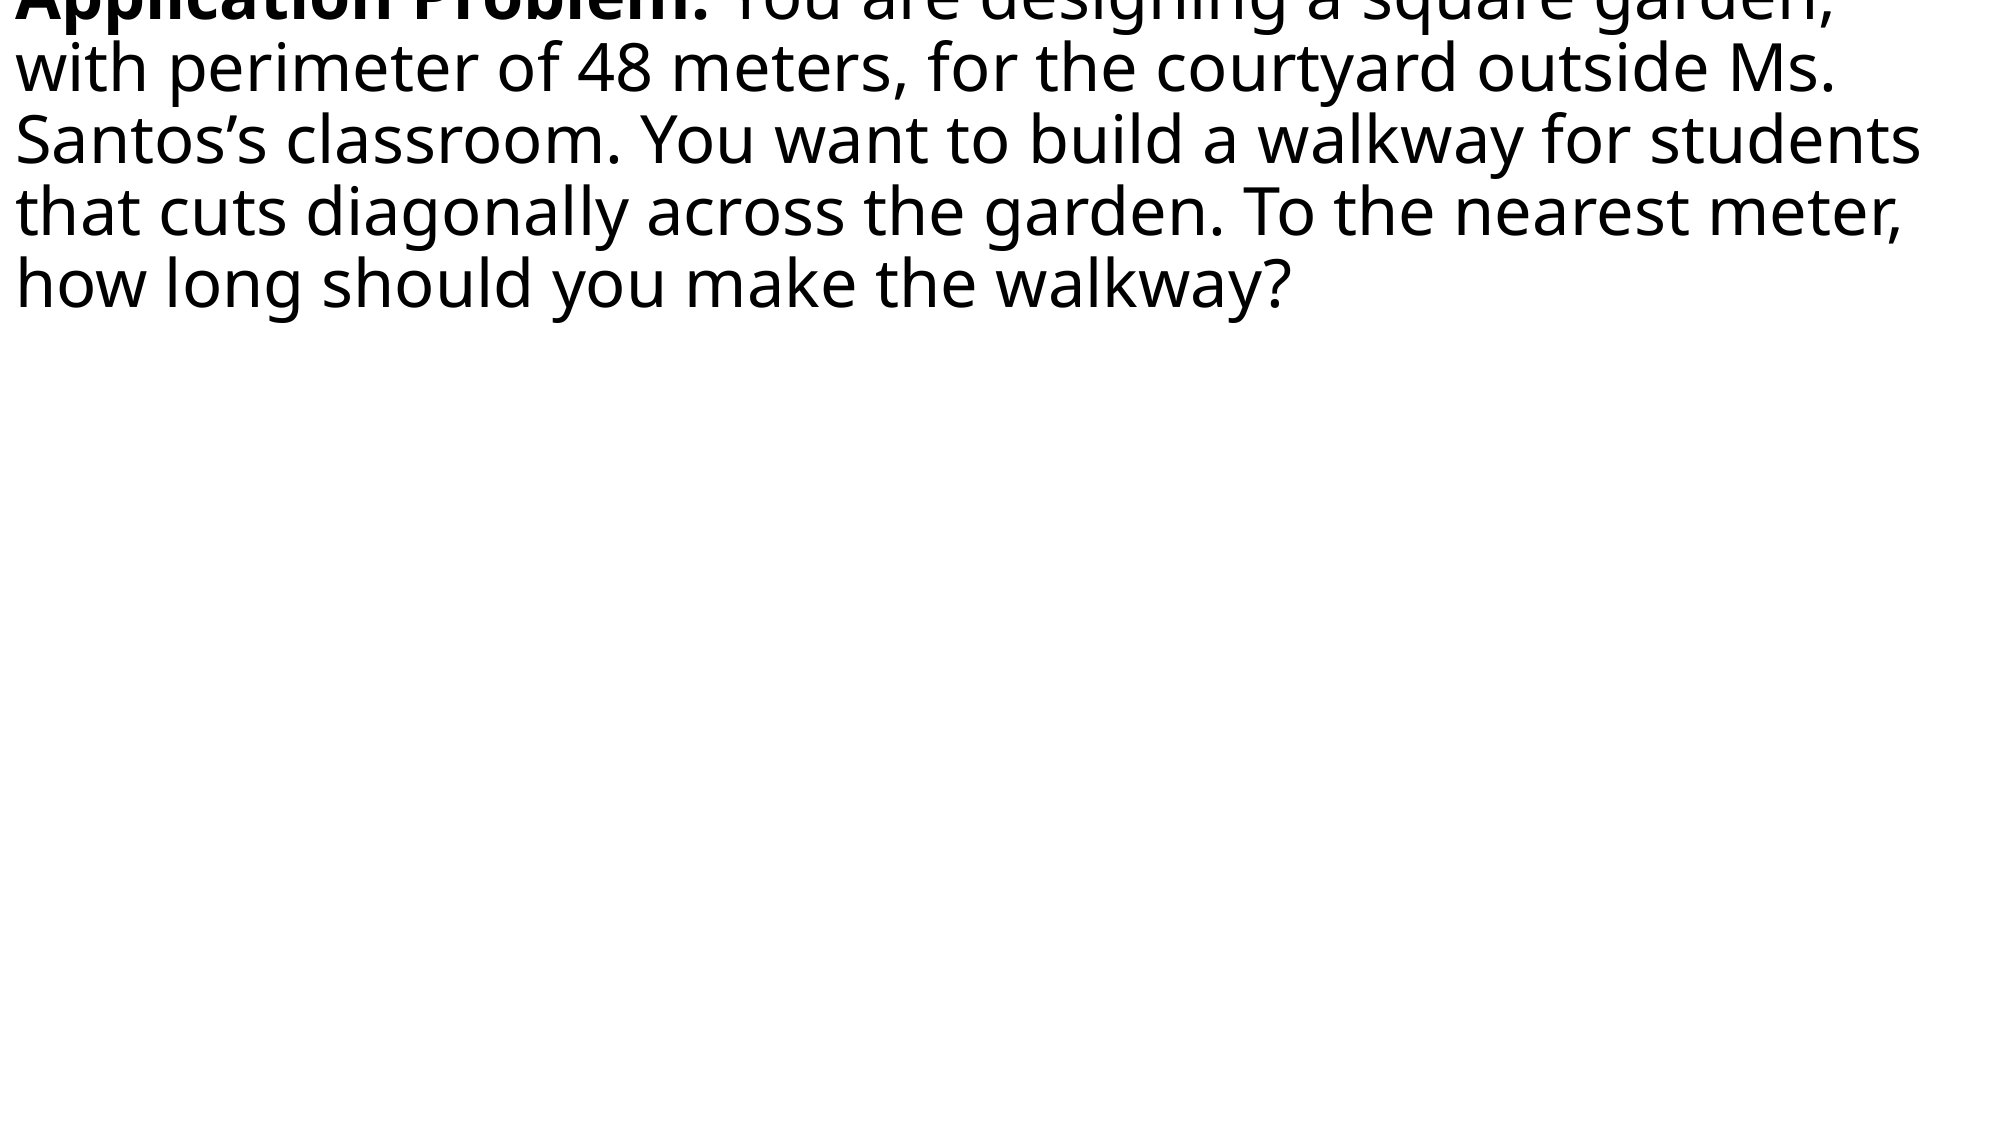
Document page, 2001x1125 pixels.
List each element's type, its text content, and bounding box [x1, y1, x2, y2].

title Application Problem: You are designing a square garden, with perimeter of 48 meters, for the courtyard outside Ms. Santos’s classroom. You want to build a walkway for students that cuts diagonally across the garden. To the nearest meter, how long should you make the walkway? [0, 0, 2000, 284]
